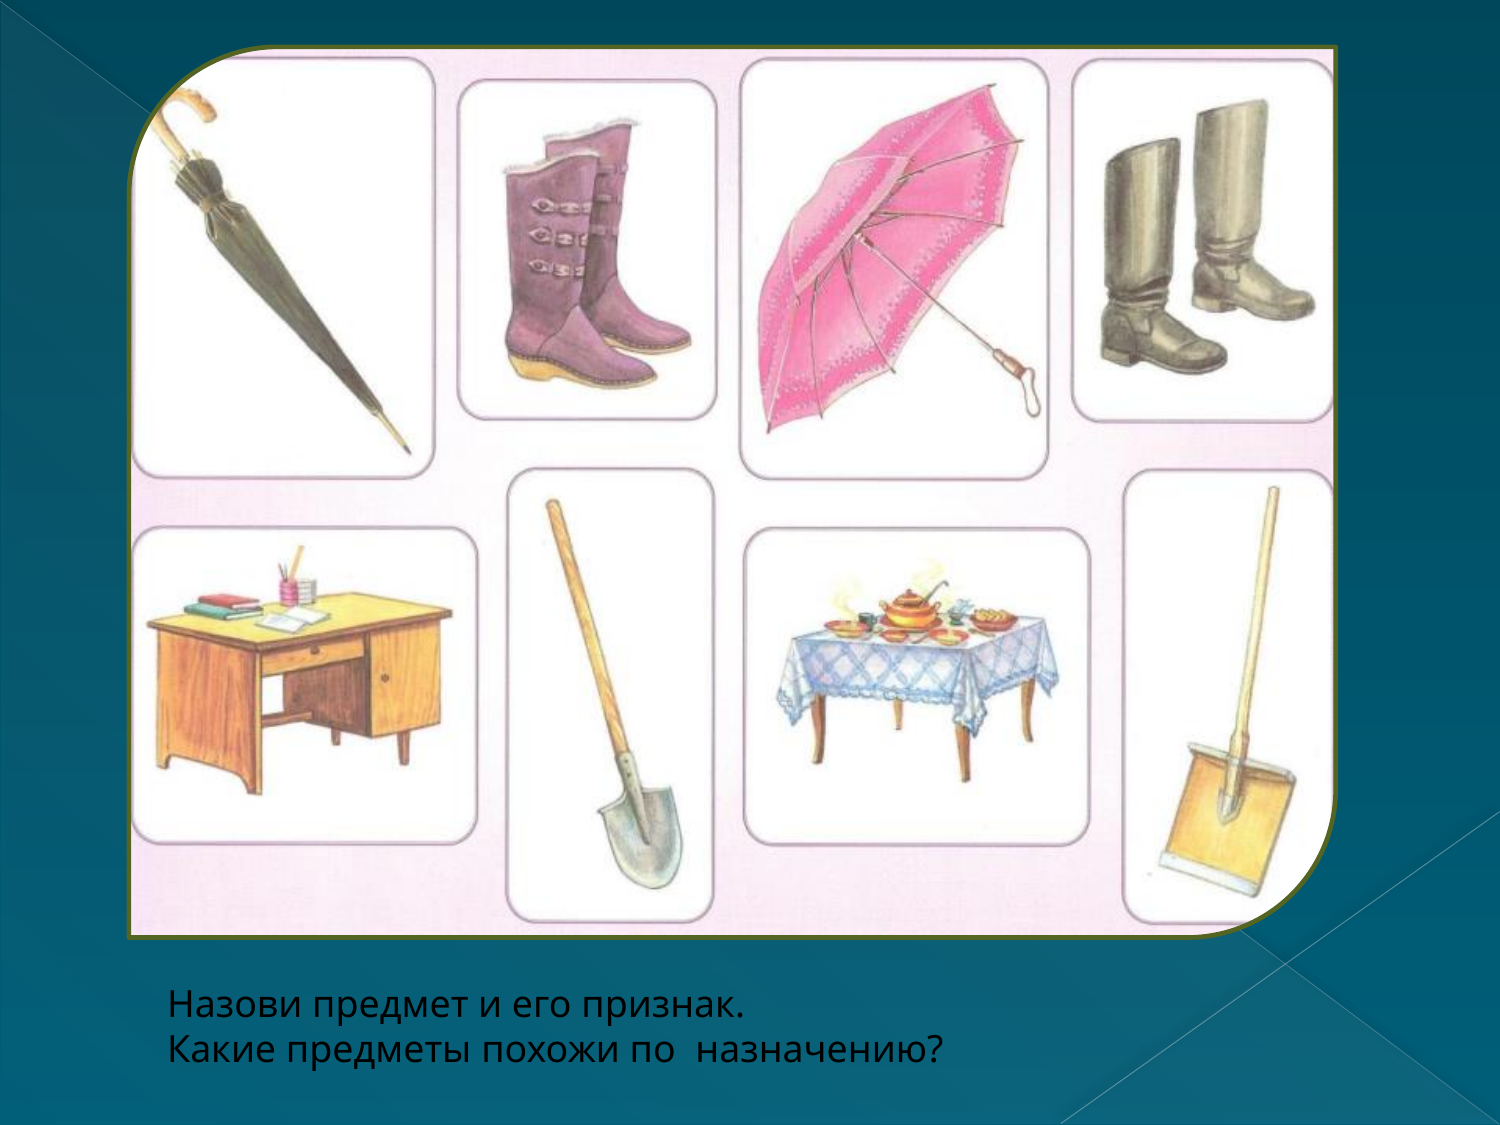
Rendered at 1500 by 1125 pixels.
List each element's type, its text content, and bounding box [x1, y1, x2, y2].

text_box Назови предмет и его признак. Какие предметы похожи по назначению? [152, 972, 1360, 1078]
picture [128, 46, 1336, 938]
